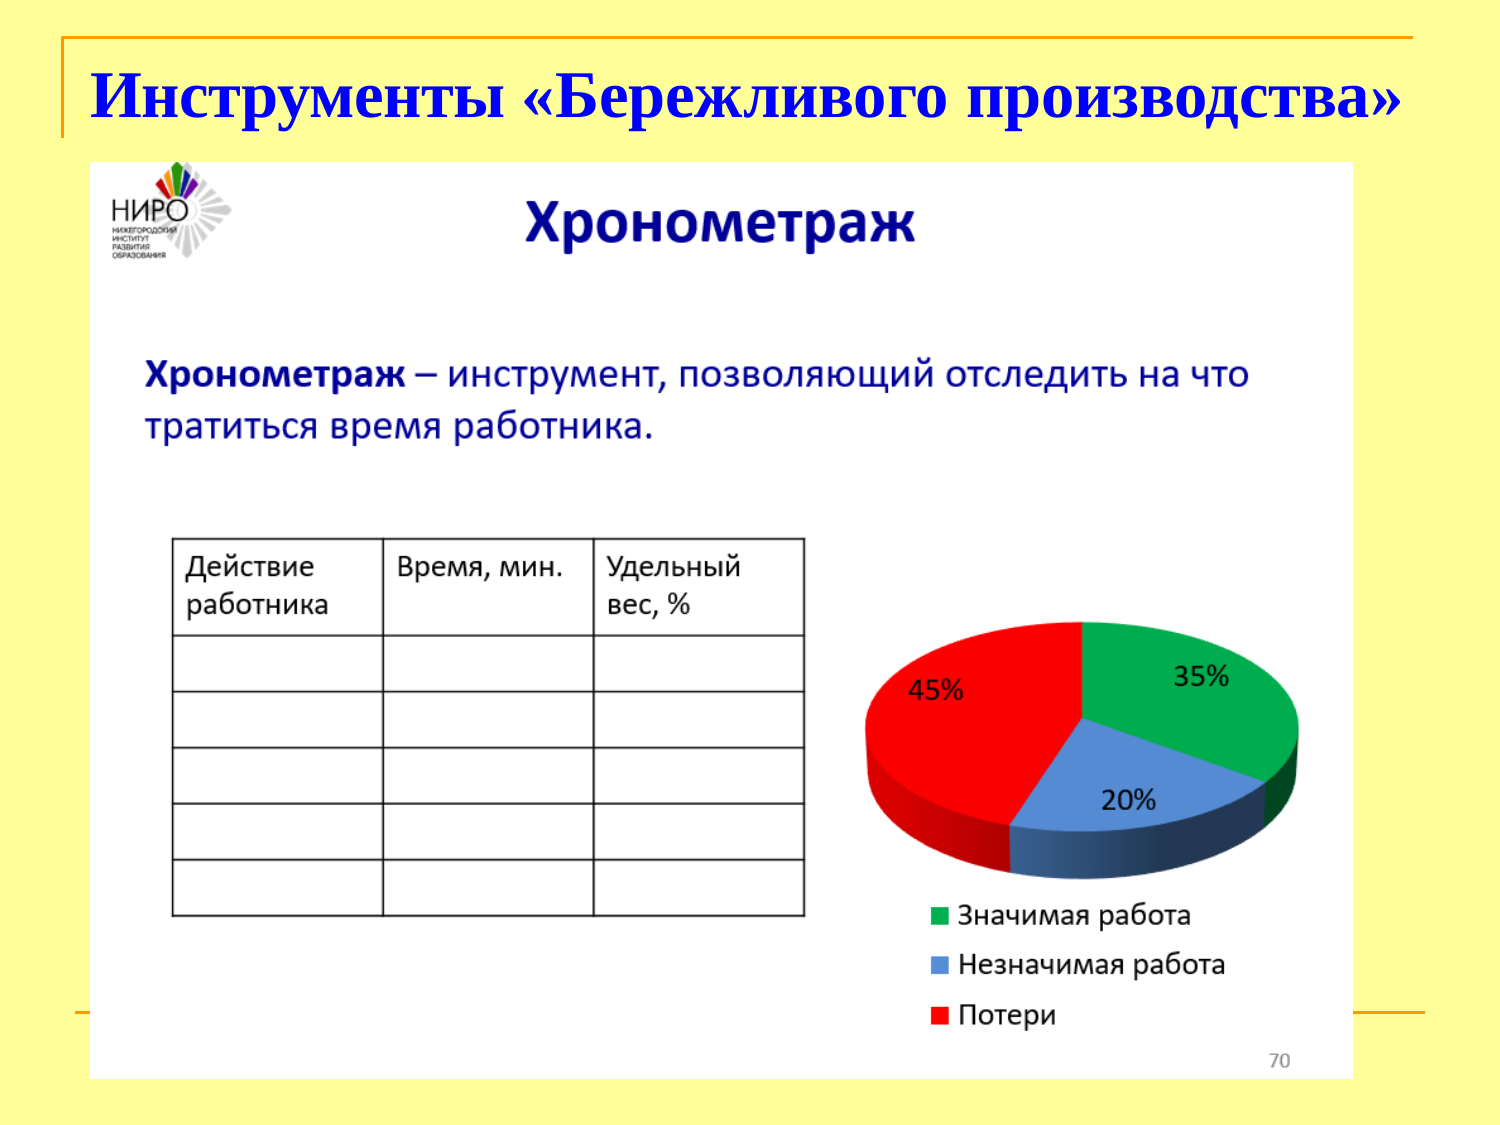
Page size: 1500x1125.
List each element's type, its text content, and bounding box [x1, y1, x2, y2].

picture [90, 162, 1354, 1080]
title Инструменты «Бережливого производства» [87, 48, 1450, 239]
